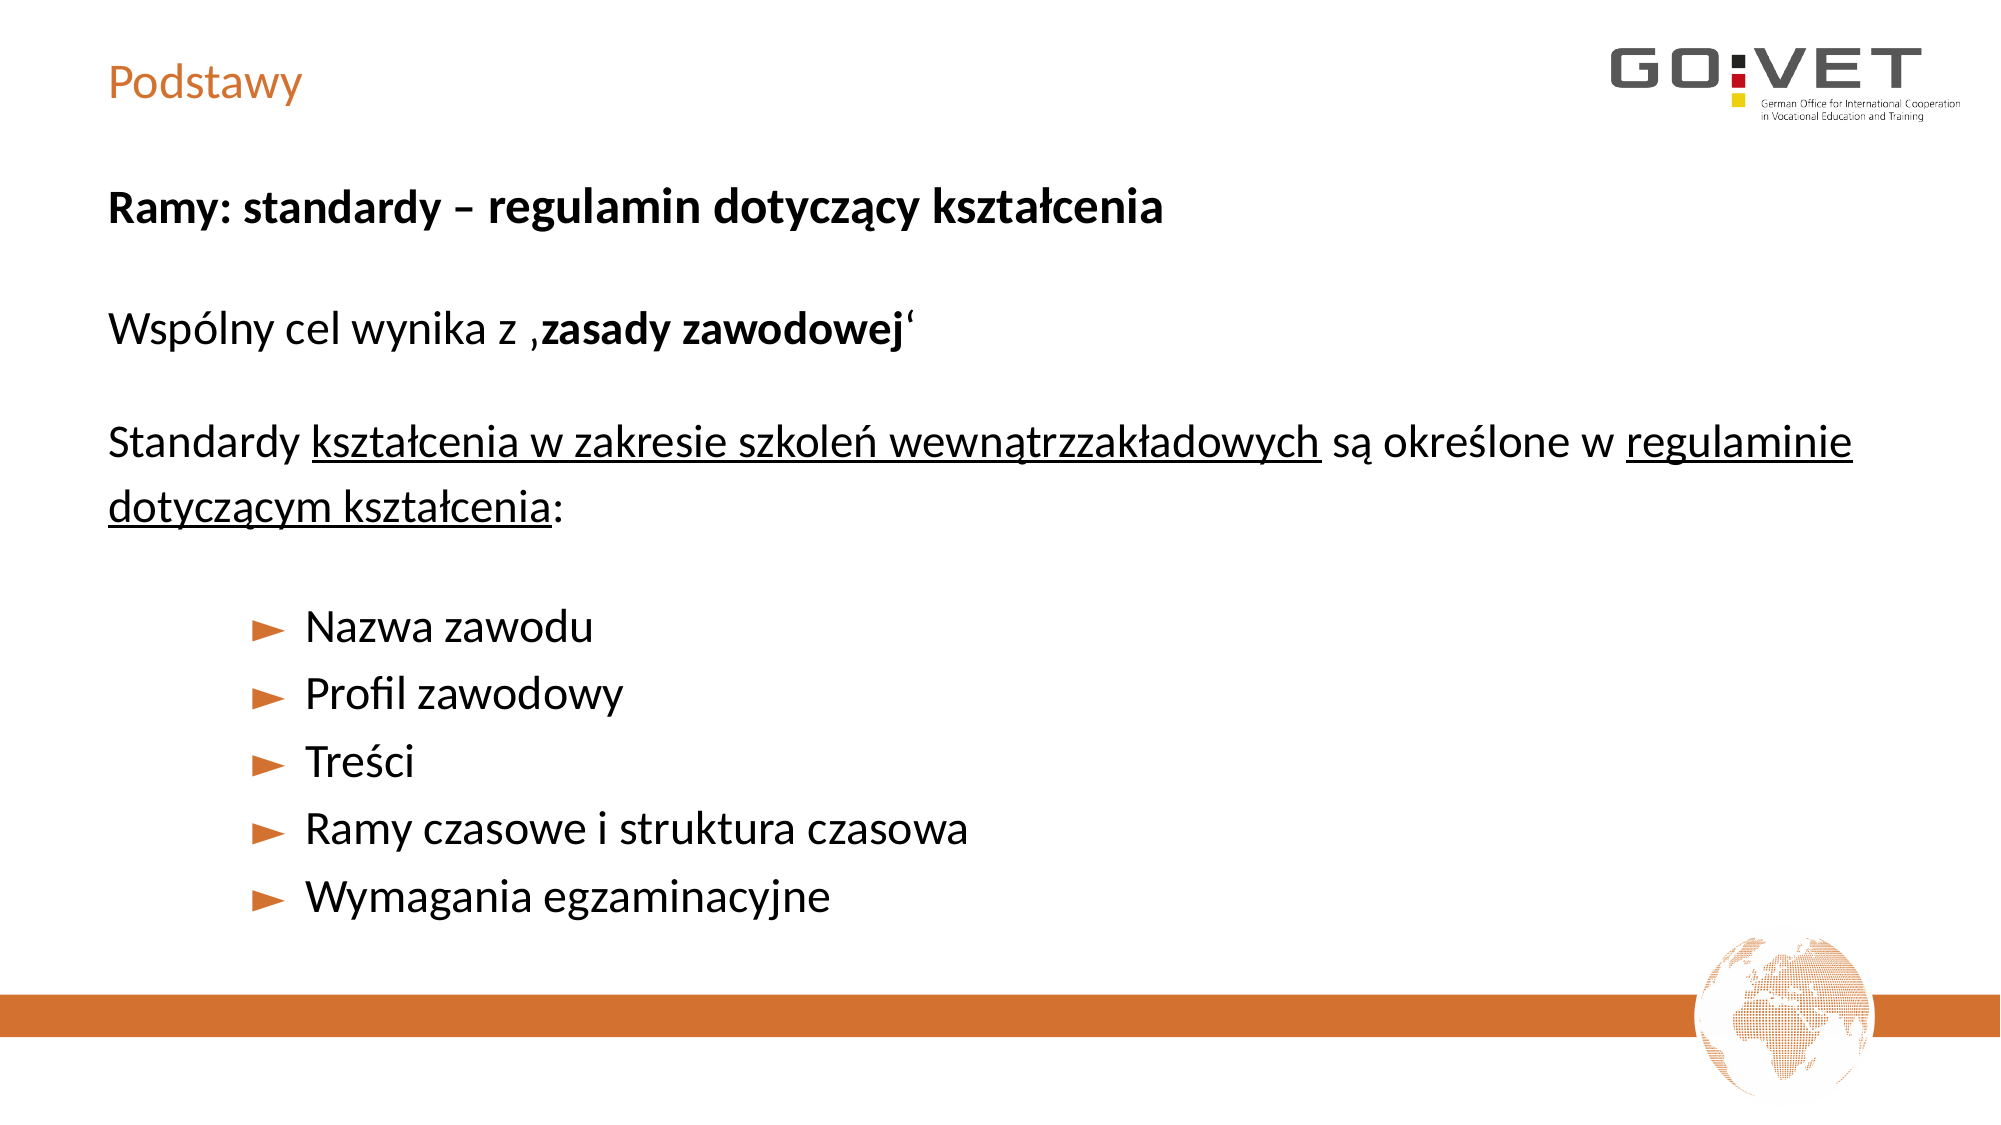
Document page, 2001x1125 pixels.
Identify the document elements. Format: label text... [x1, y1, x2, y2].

picture [1694, 929, 1875, 1107]
list Ramy: standardy – regulamin dotyczący kształcenia Wspólny cel wynika z ‚zasady zawodowej‘ Standardy kształcenia w zakresie szkoleń wewnątrzzakładowych są określone w regulaminie dotyczącym kształcenia: Nazwa zawodu Profil zawodowy Treści Ramy czasowe i struktura czasowa Wymagania egzaminacyjne [108, 172, 1922, 929]
picture [1611, 48, 1960, 122]
title Podstawy [108, 48, 1585, 122]
